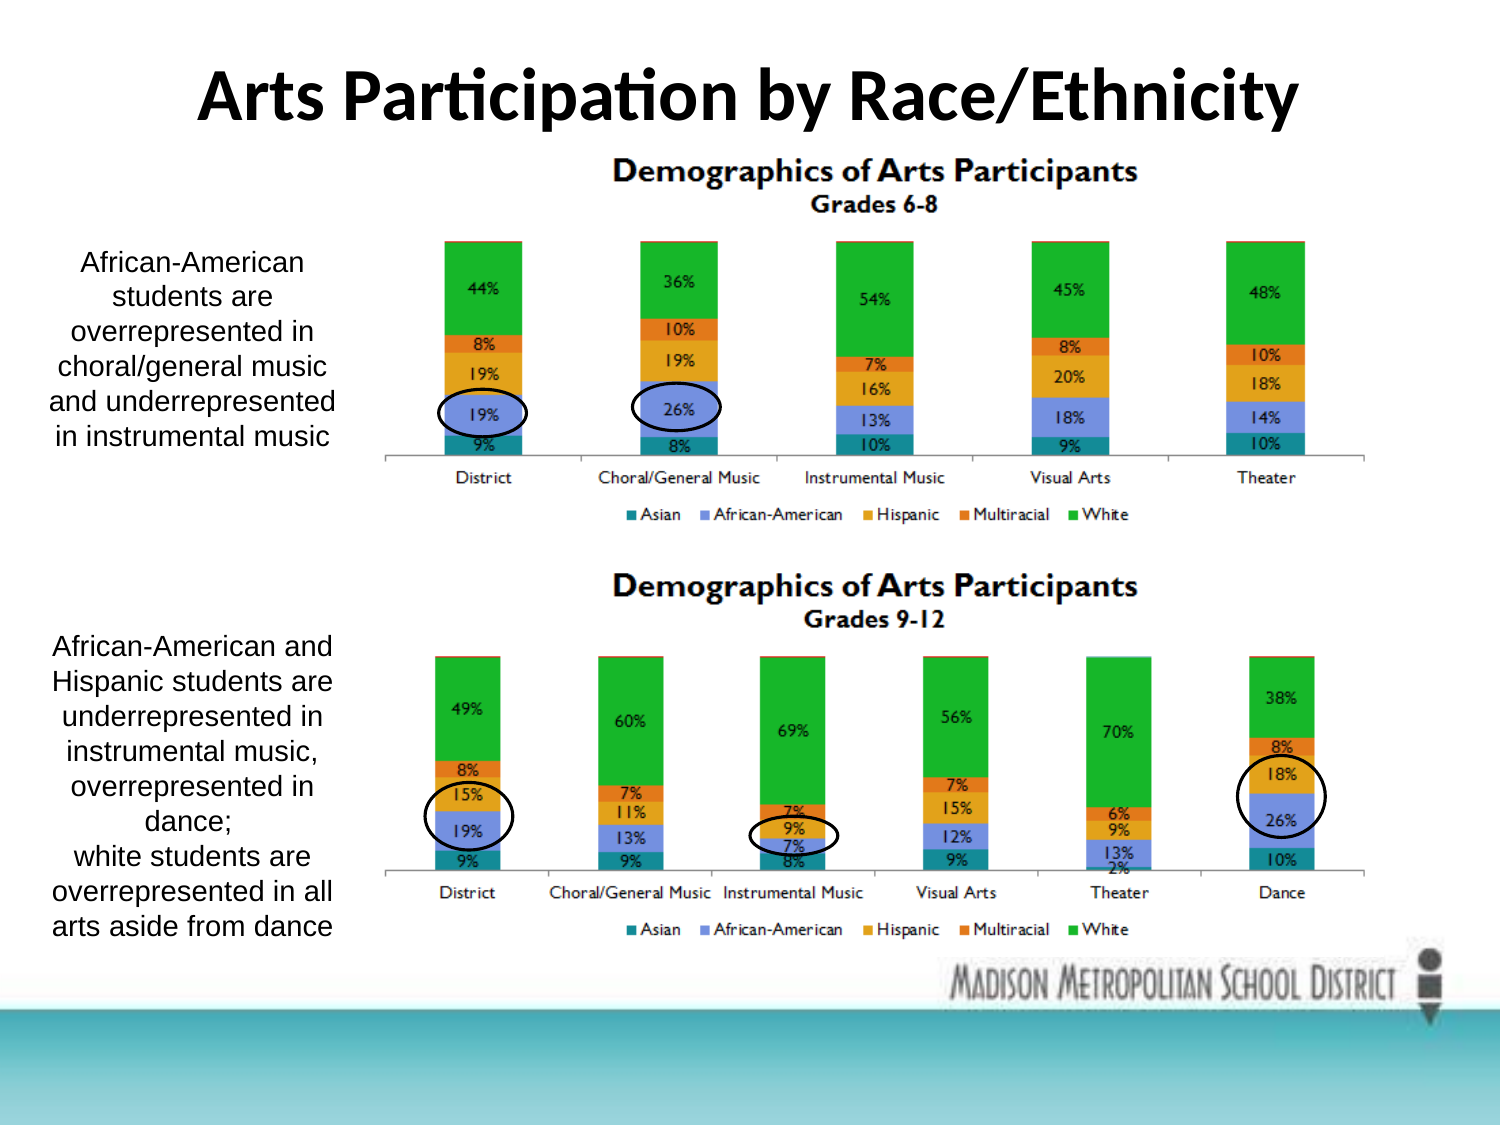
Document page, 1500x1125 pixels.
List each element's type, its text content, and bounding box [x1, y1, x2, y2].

title Arts Participation by Race/Ethnicity [75, 0, 1425, 150]
text_box African-American students are overrepresented in choral/general music and underrepresented in instrumental music [24, 227, 361, 515]
text_box African-American and Hispanic students are underrepresented in instrumental music, overrepresented in dance; white students are overrepresented in all arts aside from dance [24, 612, 361, 843]
picture [0, 0, 1500, 1125]
